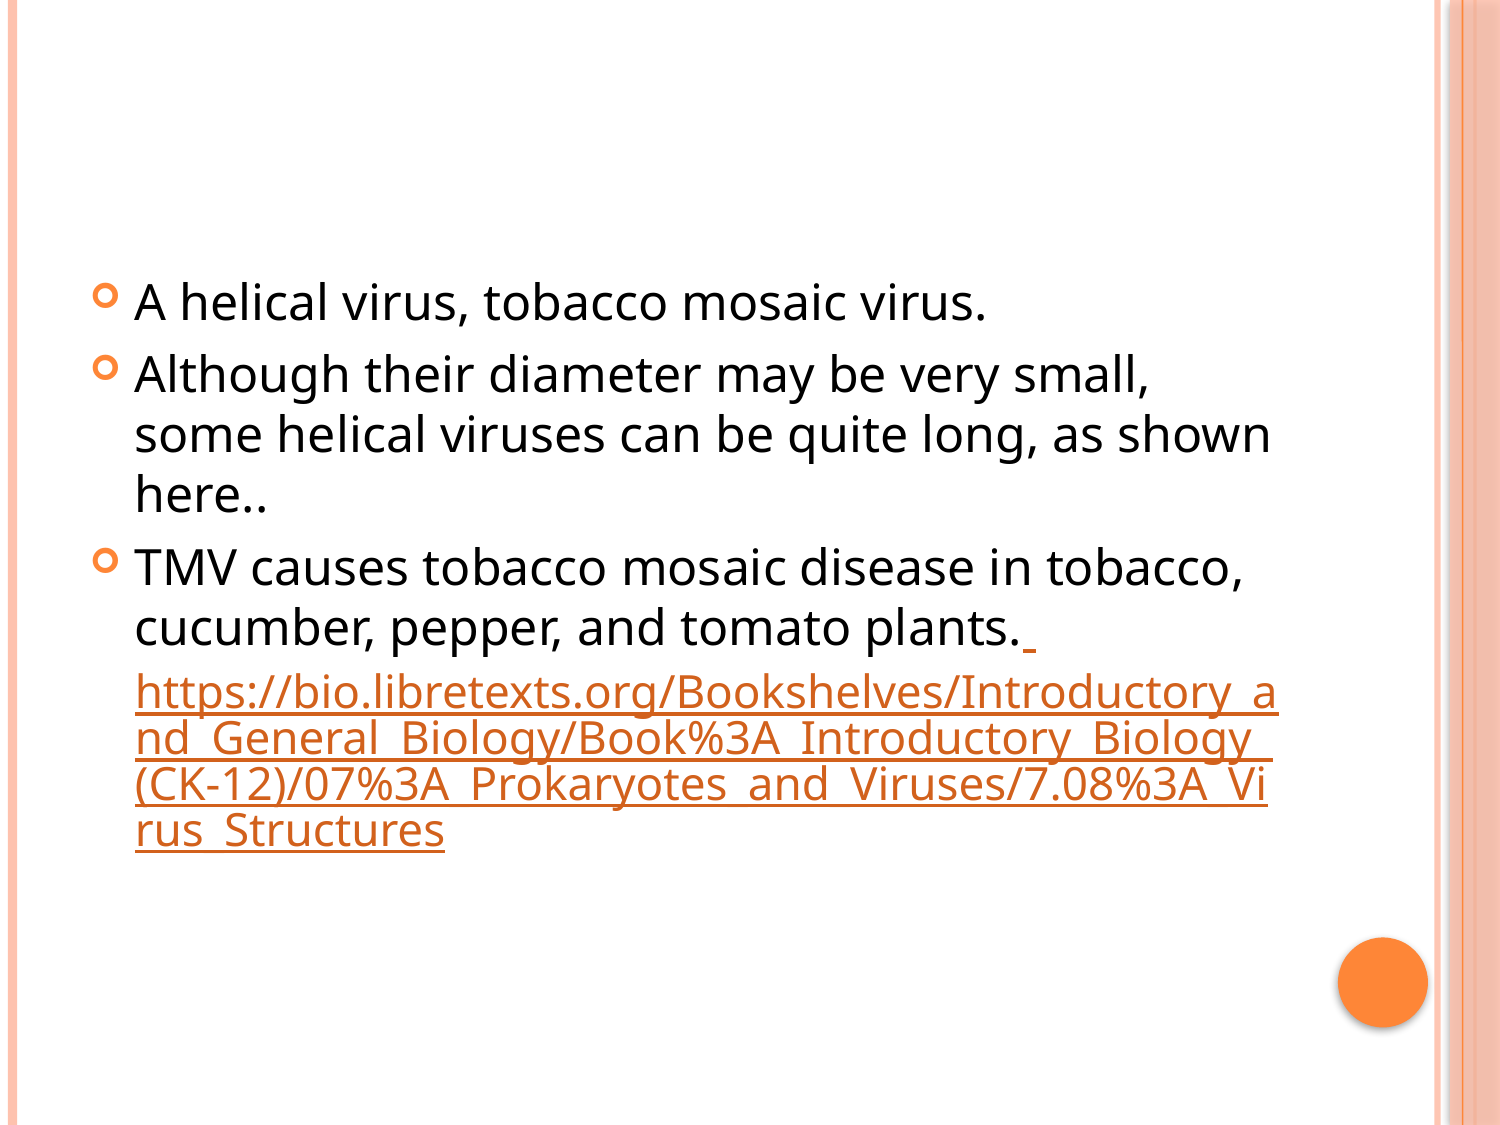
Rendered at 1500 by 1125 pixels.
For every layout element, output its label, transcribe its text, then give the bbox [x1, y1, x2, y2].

list A helical virus, tobacco mosaic virus. Although their diameter may be very small, some helical viruses can be quite long, as shown here.. TMV causes tobacco mosaic disease in tobacco, cucumber, pepper, and tomato plants. https://bio.libretexts.org/Bookshelves/Introductory_and_General_Biology/Book%3A_Introductory_Biology_(CK-12)/07%3A_Prokaryotes_and_Viruses/7.08%3A_Virus_Structures [75, 262, 1300, 1062]
